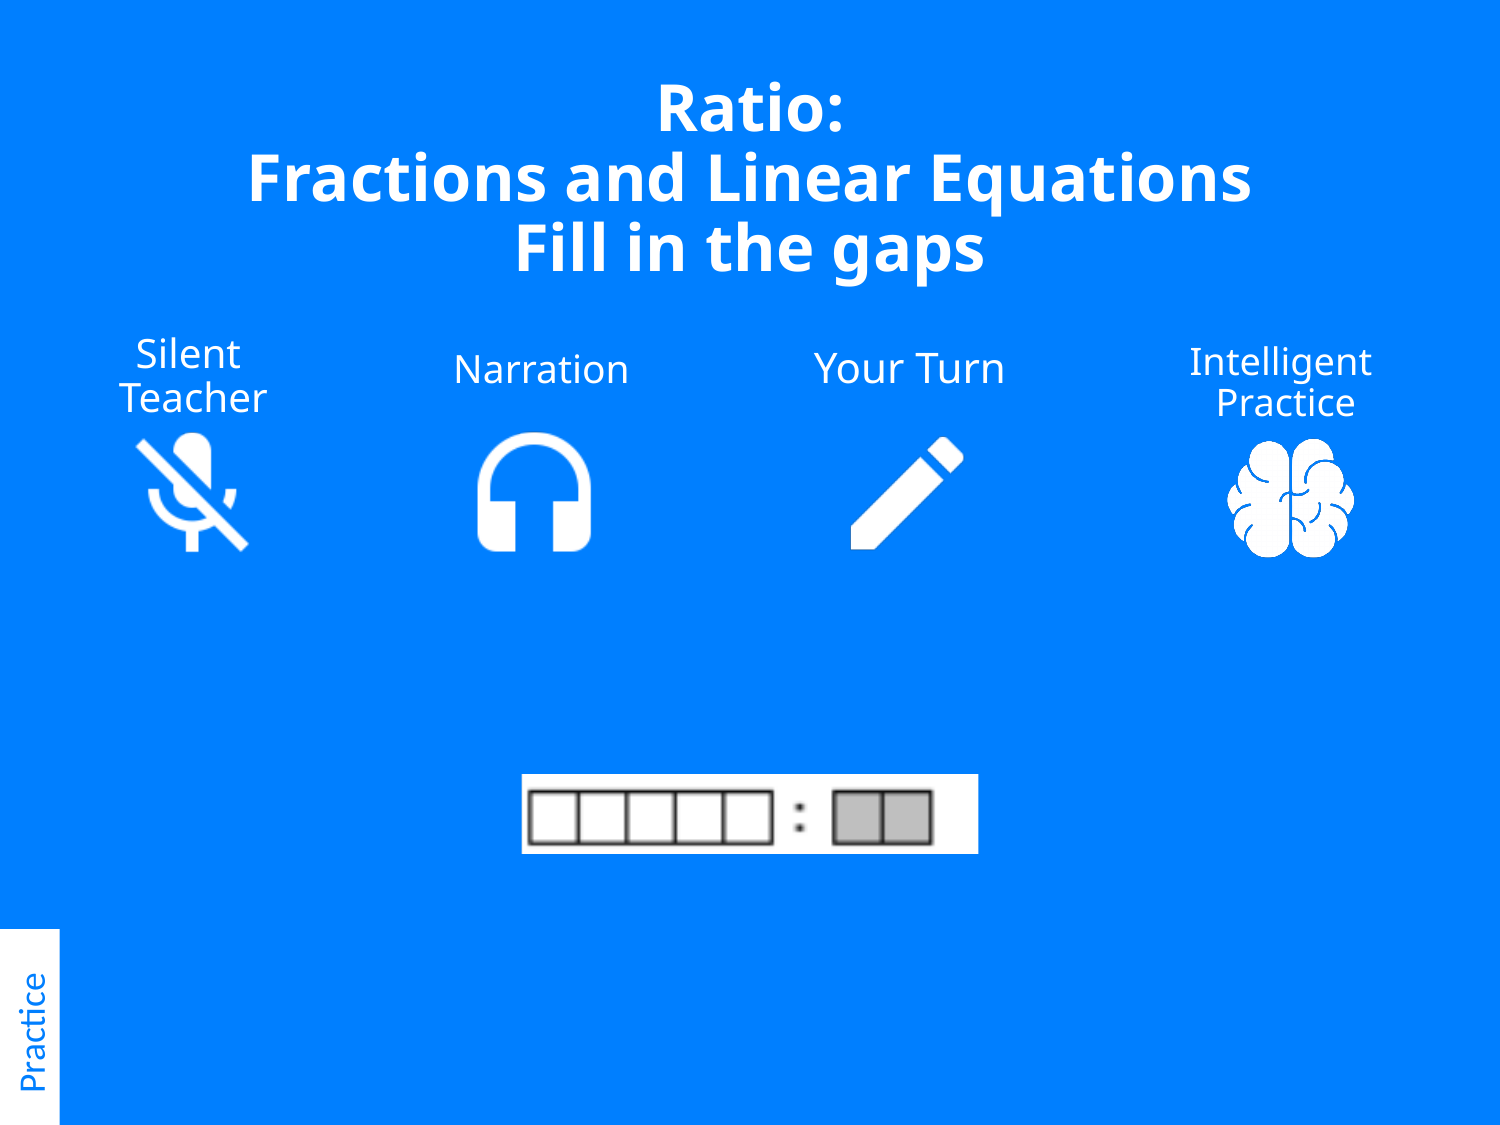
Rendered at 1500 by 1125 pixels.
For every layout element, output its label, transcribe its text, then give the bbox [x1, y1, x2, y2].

text_box Intelligent Practice [1172, 302, 1400, 432]
text_box Practice [0, 929, 60, 1125]
picture [832, 418, 983, 569]
title Ratio: Fractions and Linear Equations Fill in the gaps [140, 65, 1360, 294]
picture [117, 420, 268, 571]
text_box Your Turn [796, 335, 1024, 400]
text_box Silent Teacher [100, 306, 287, 429]
picture [459, 426, 610, 577]
picture [521, 774, 979, 854]
text_box Narration [435, 335, 648, 400]
picture [1157, 433, 1424, 563]
